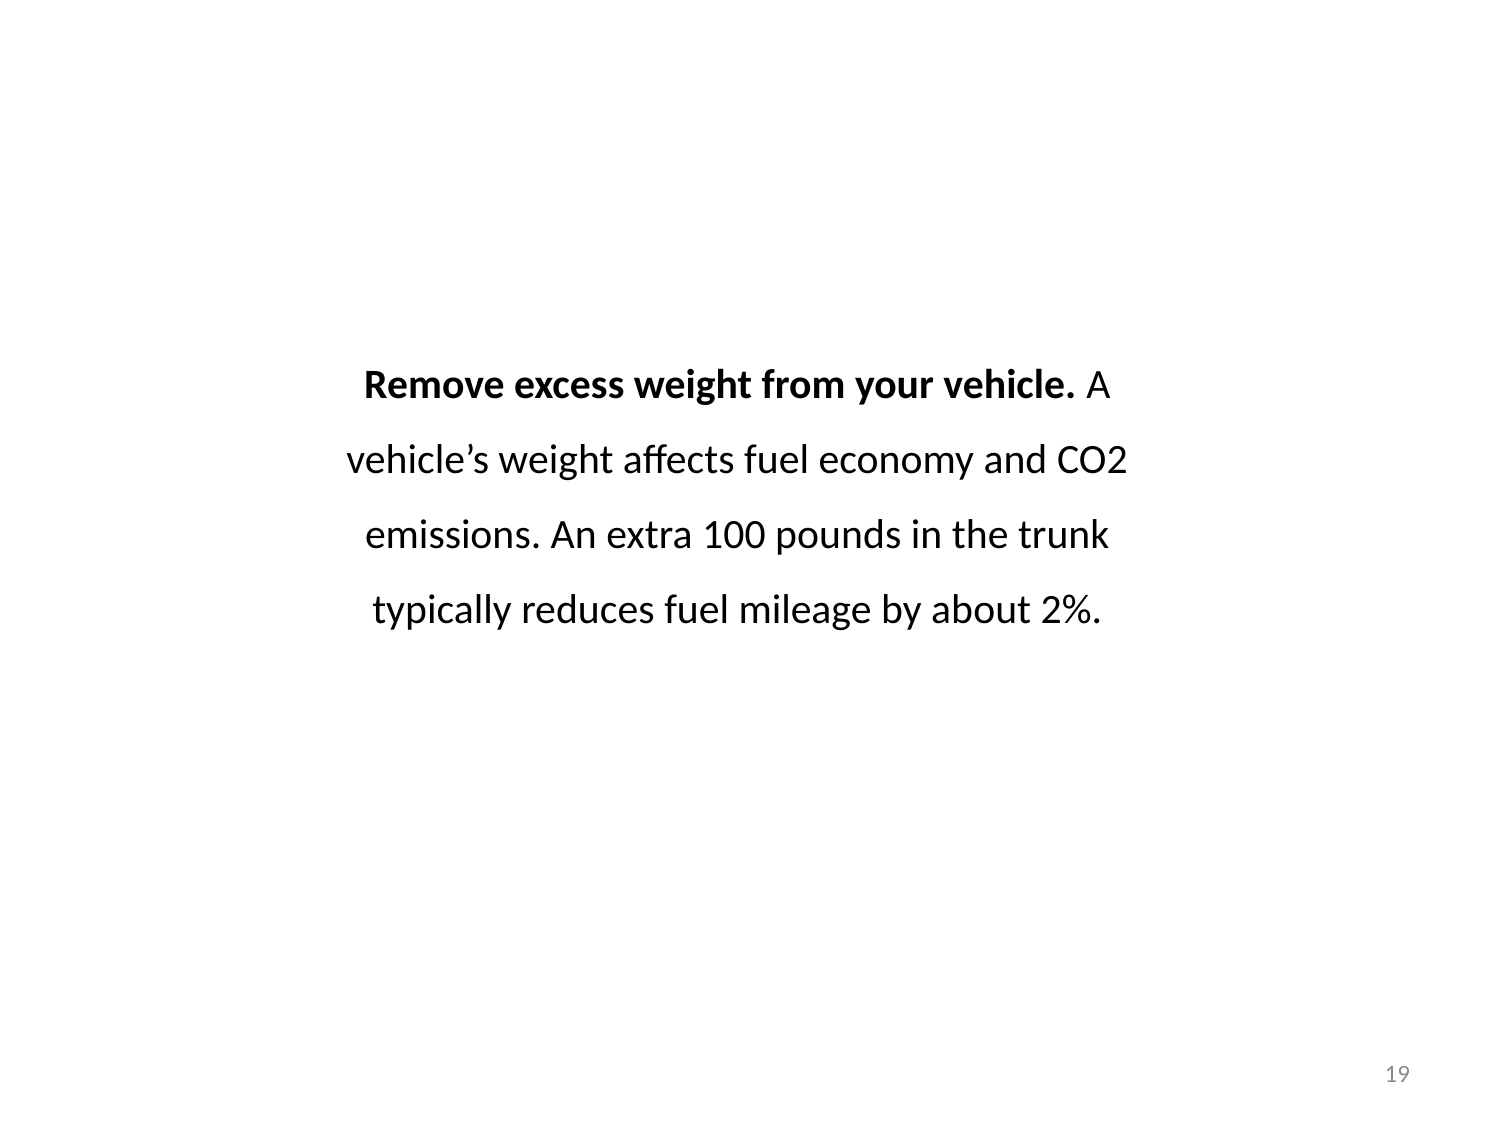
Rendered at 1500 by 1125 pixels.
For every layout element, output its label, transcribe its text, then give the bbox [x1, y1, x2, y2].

text_box Remove excess weight from your vehicle. A vehicle’s weight affects fuel economy and CO2 emissions. An extra 100 pounds in the trunk typically reduces fuel mileage by about 2%. [300, 324, 1175, 640]
slide_number 19 [1074, 1042, 1425, 1103]
